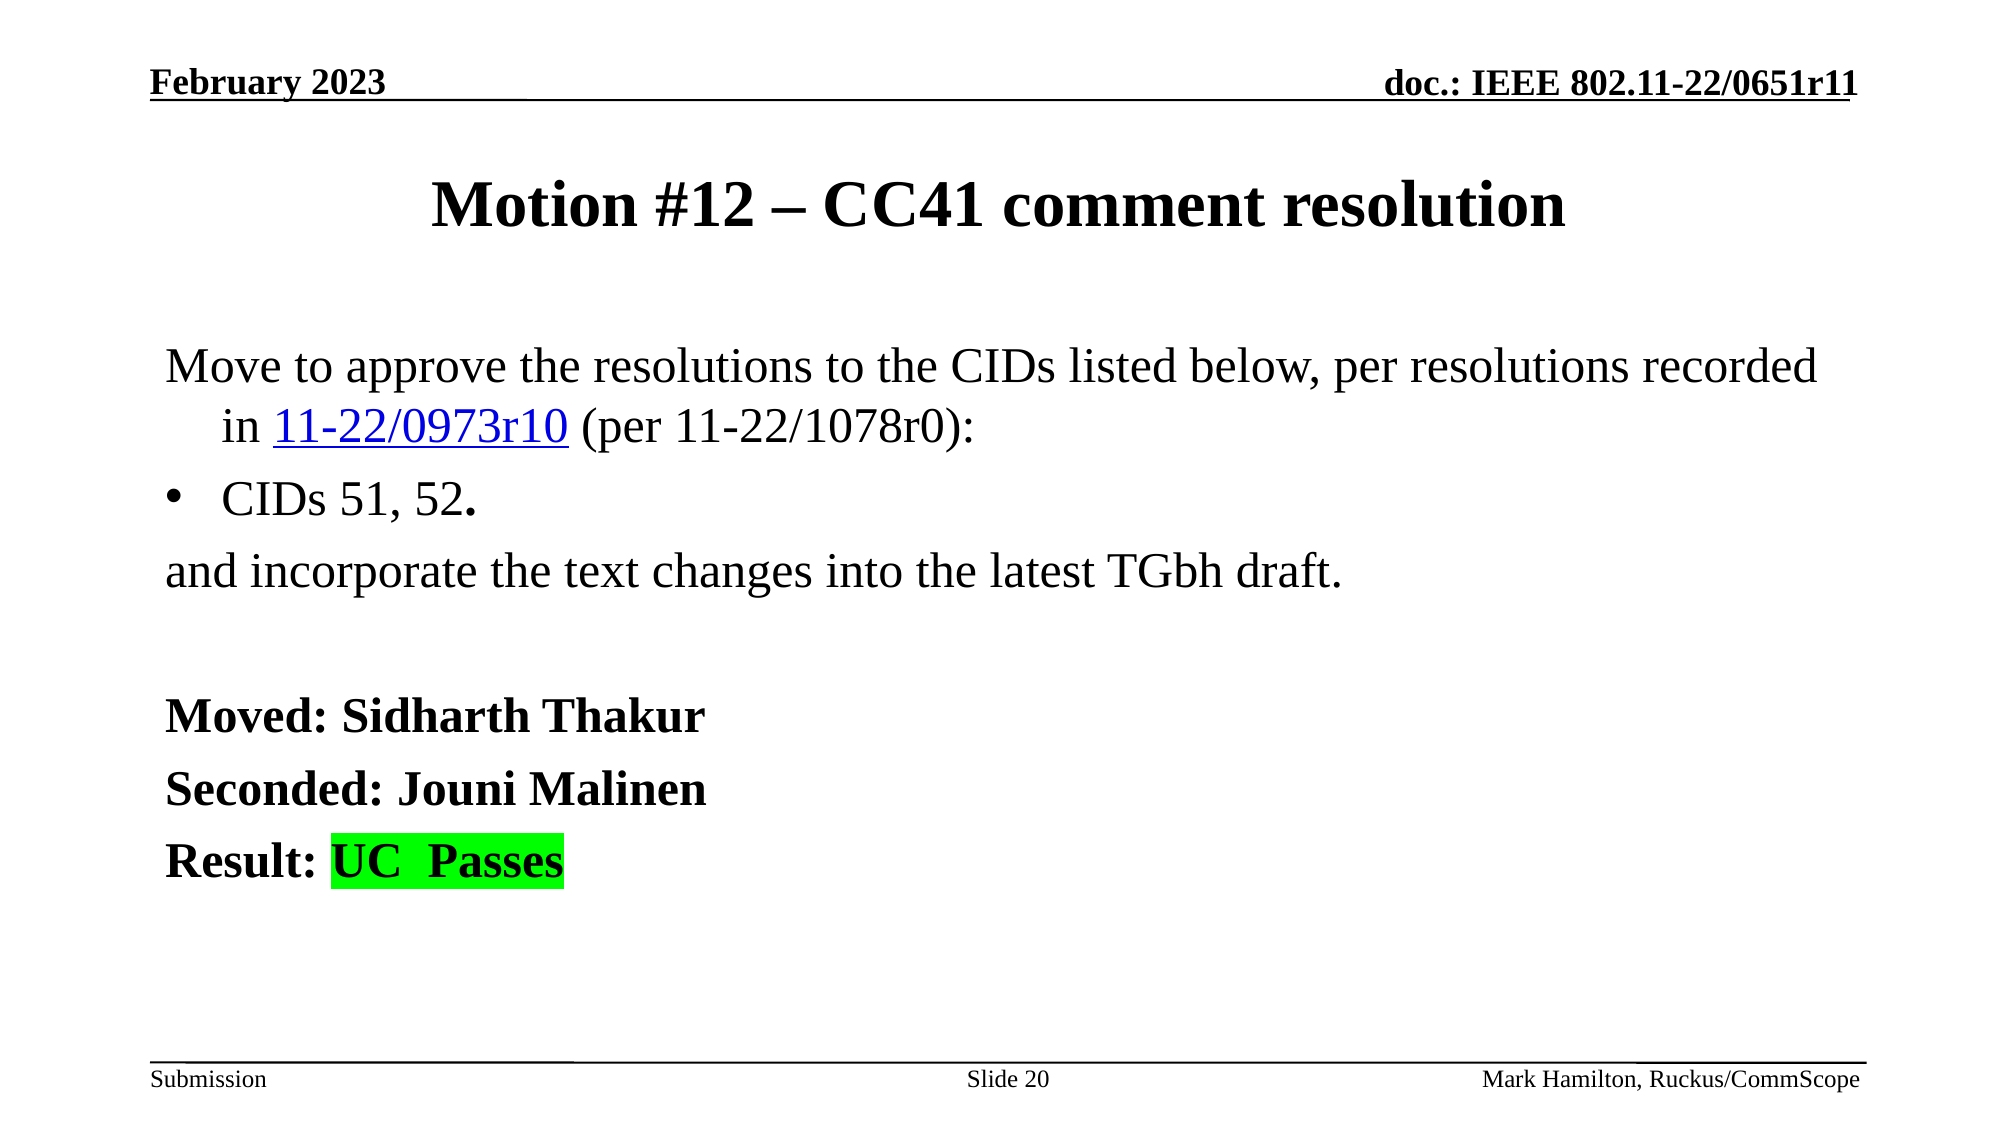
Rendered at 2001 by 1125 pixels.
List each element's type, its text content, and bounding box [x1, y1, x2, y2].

title Motion #12 – CC41 comment resolution [149, 112, 1850, 288]
slide_number Slide 20 [950, 1061, 1067, 1123]
list Move to approve the resolutions to the CIDs listed below, per resolutions recorded in 11-22/0973r10 (per 11-22/1078r0): CIDs 51, 52. and incorporate the text changes into the latest TGbh draft. Moved: Sidharth Thakur Seconded: Jouni Malinen Result: UC Passes [149, 324, 1850, 1000]
